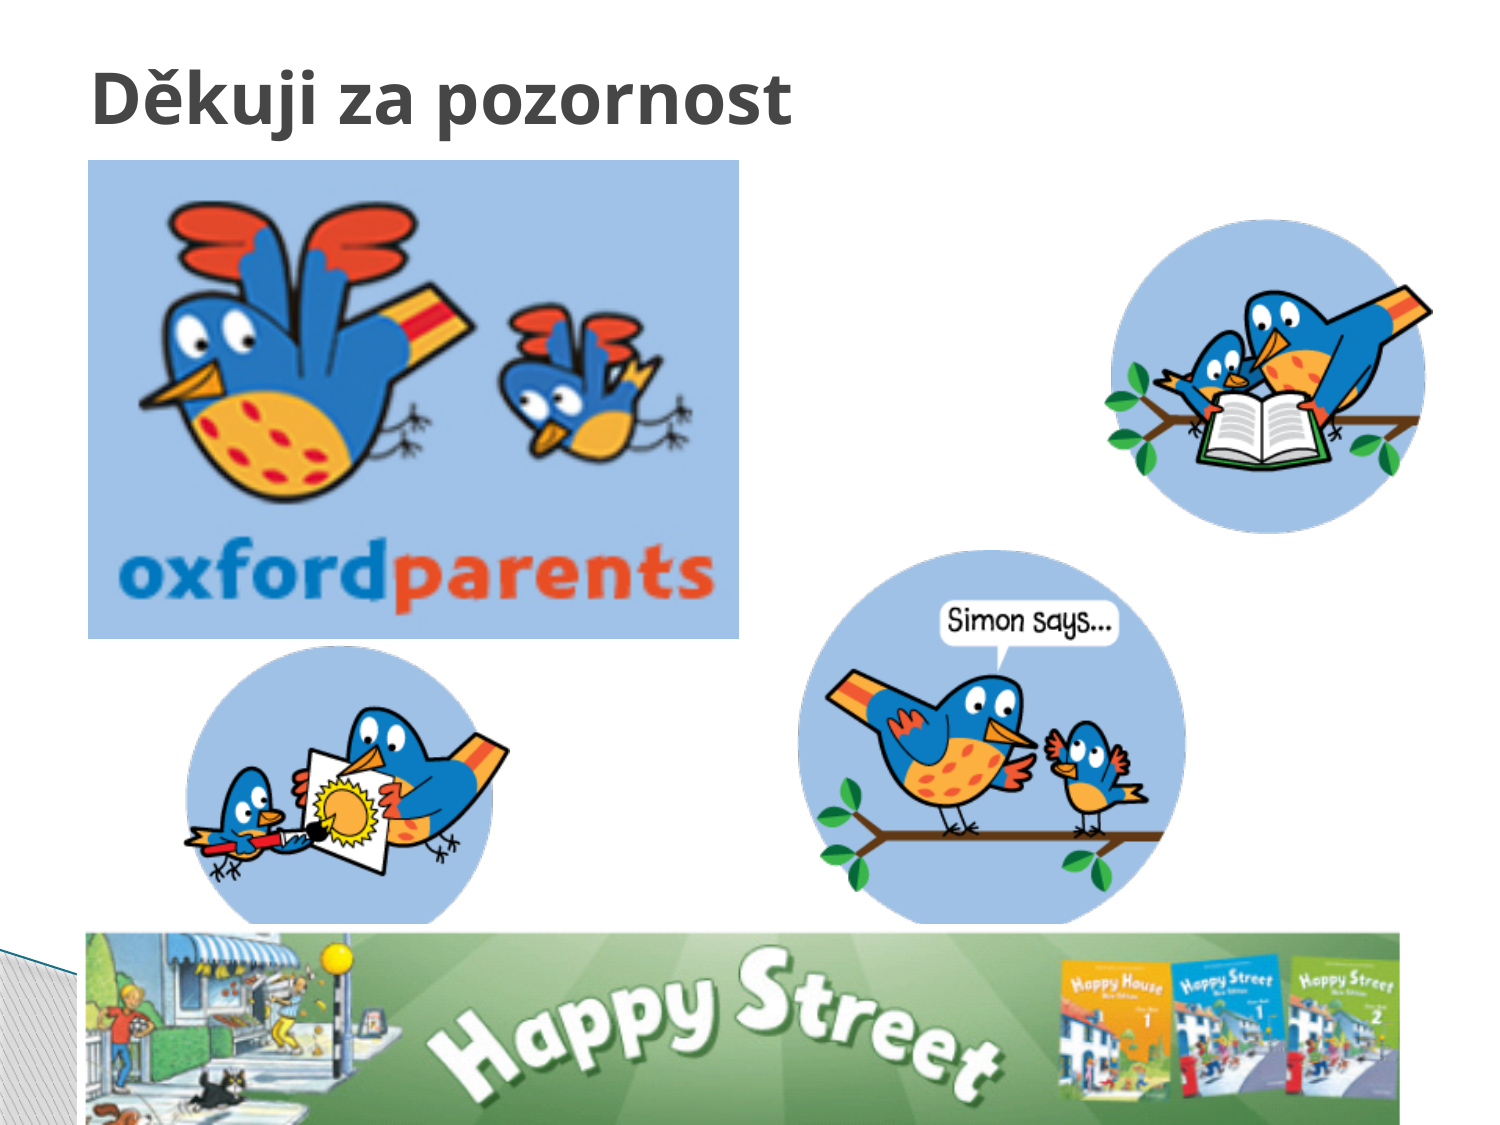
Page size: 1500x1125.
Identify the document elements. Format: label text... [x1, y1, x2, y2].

picture [76, 550, 1400, 1125]
picture [1104, 219, 1433, 535]
picture [88, 160, 739, 639]
title Děkuji za pozornost [75, 45, 1425, 233]
